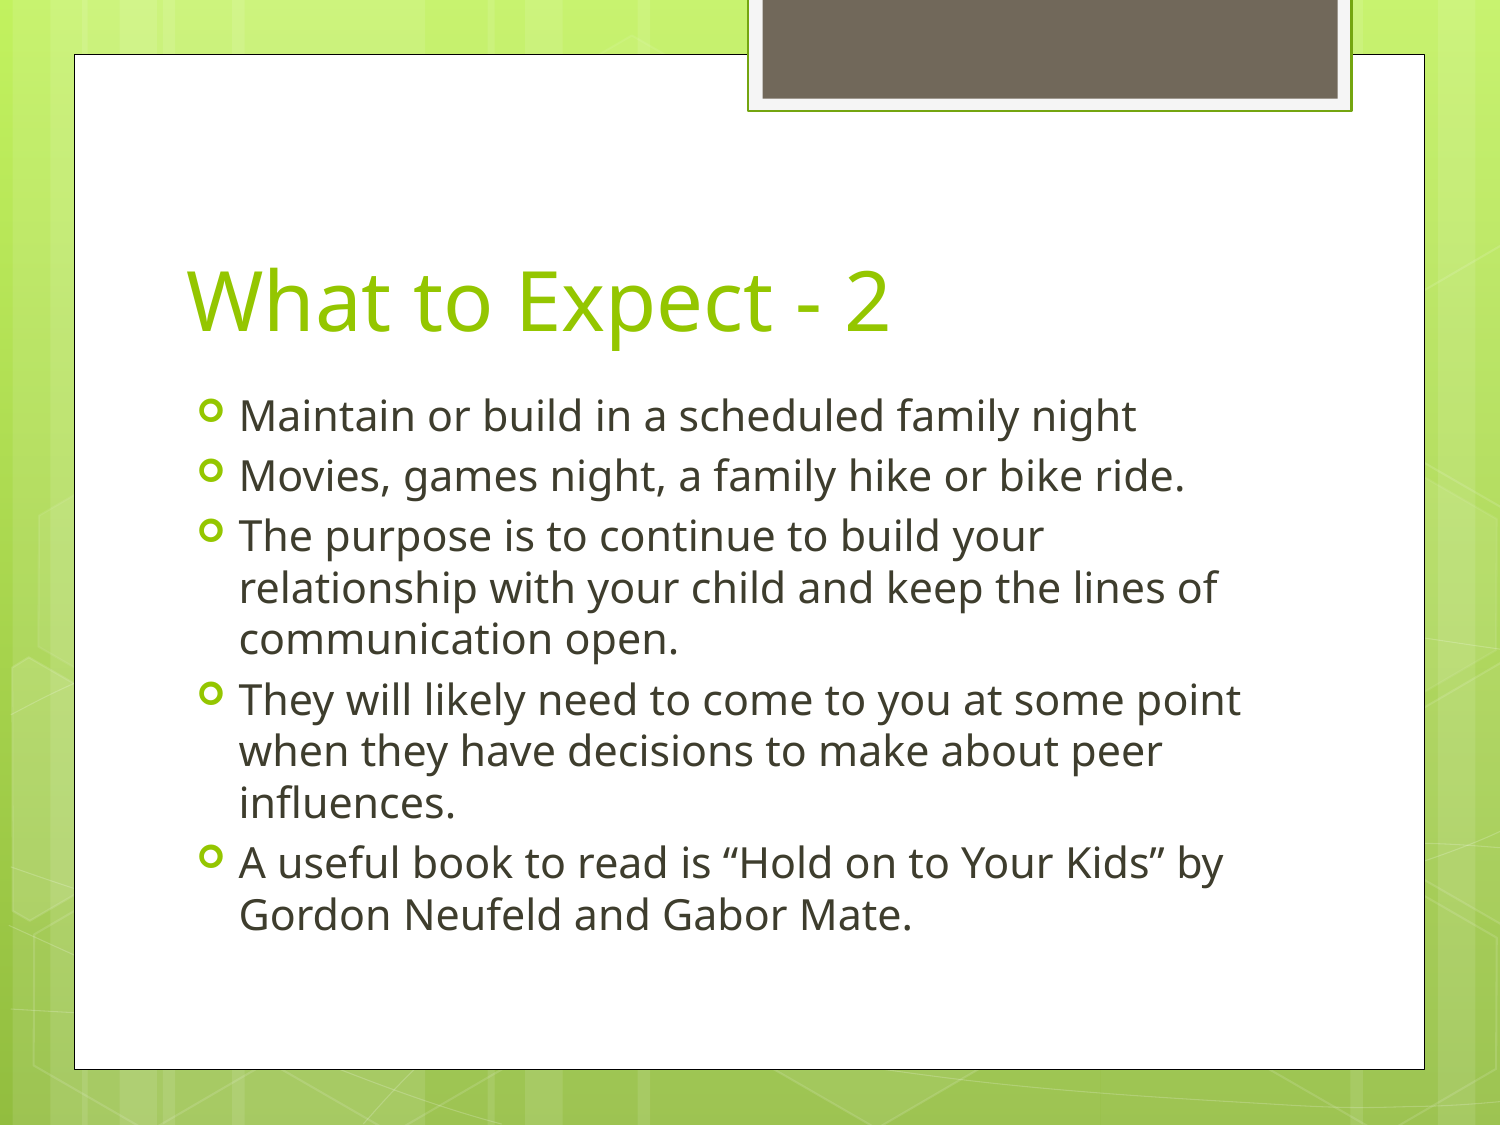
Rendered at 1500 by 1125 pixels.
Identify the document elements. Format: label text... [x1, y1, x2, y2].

title What to Expect - 2 [171, 168, 1324, 357]
list Maintain or build in a scheduled family night Movies, games night, a family hike or bike ride. The purpose is to continue to build your relationship with your child and keep the lines of communication open. They will likely need to come to you at some point when they have decisions to make about peer influences. A useful book to read is “Hold on to Your Kids” by Gordon Neufeld and Gabor Mate. [171, 381, 1283, 957]
